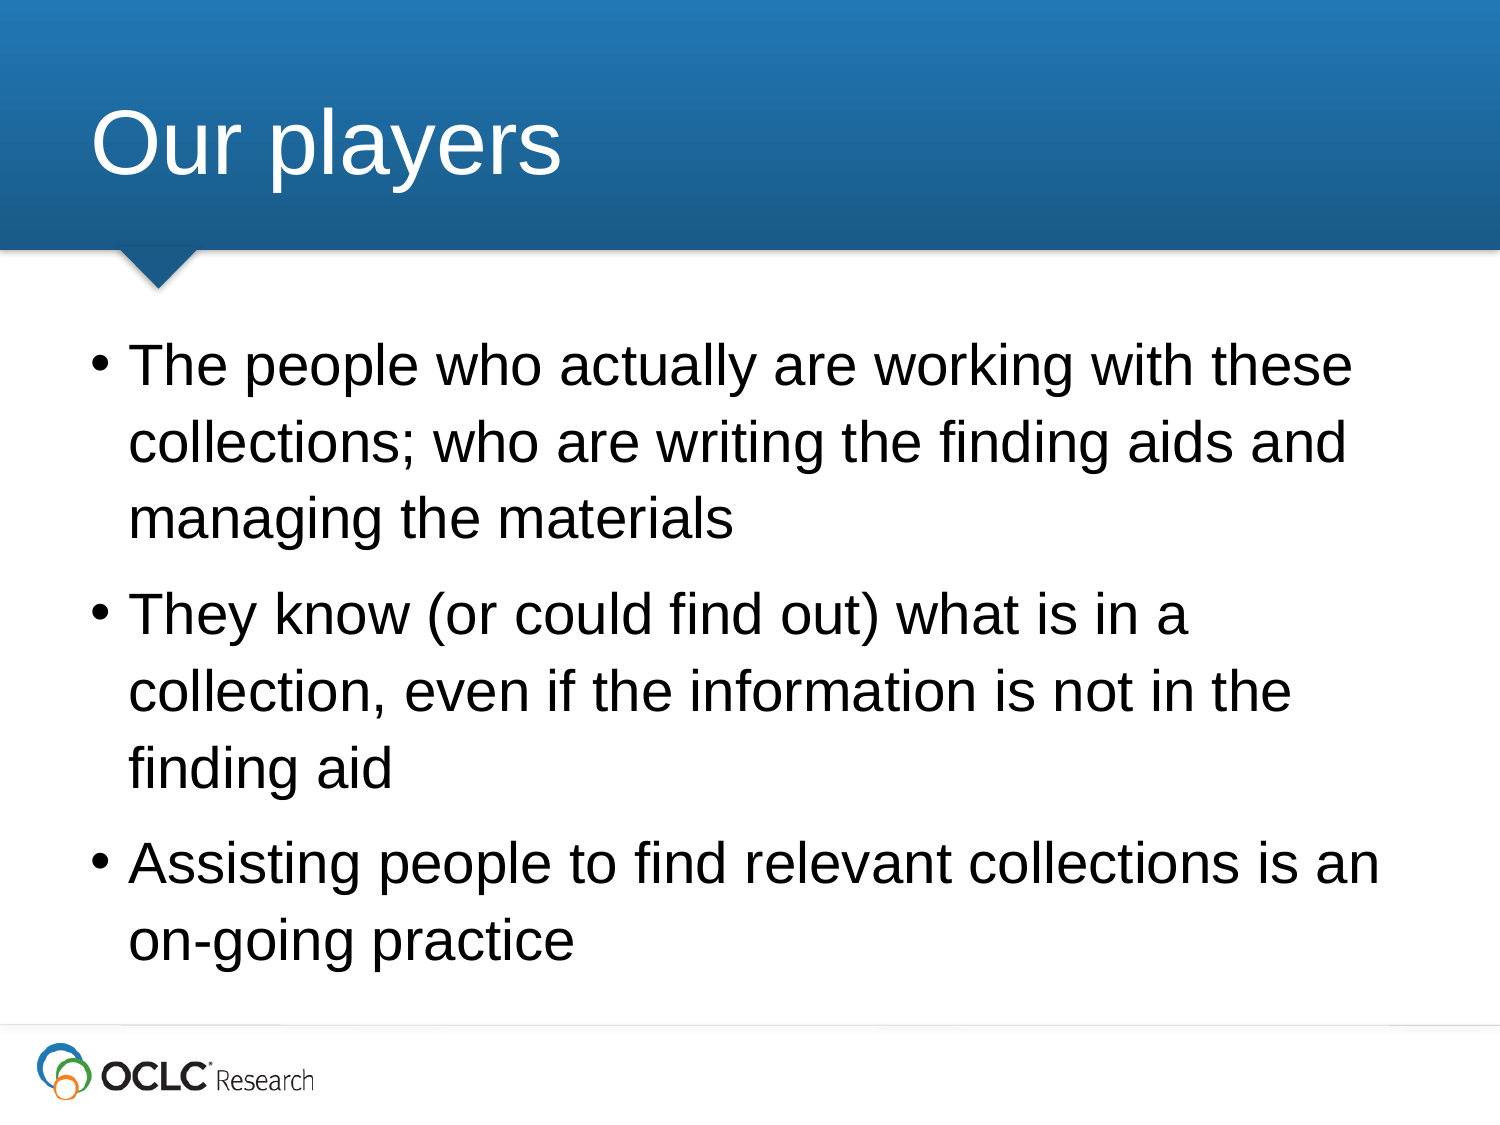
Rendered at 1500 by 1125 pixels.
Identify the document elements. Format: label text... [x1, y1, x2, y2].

picture [37, 1043, 313, 1100]
title Our players [75, 62, 1425, 213]
list The people who actually are working with these collections; who are writing the finding aids and managing the materials They know (or could find out) what is in a collection, even if the information is not in the finding aid Assisting people to find relevant collections is an on-going practice [75, 312, 1425, 1005]
